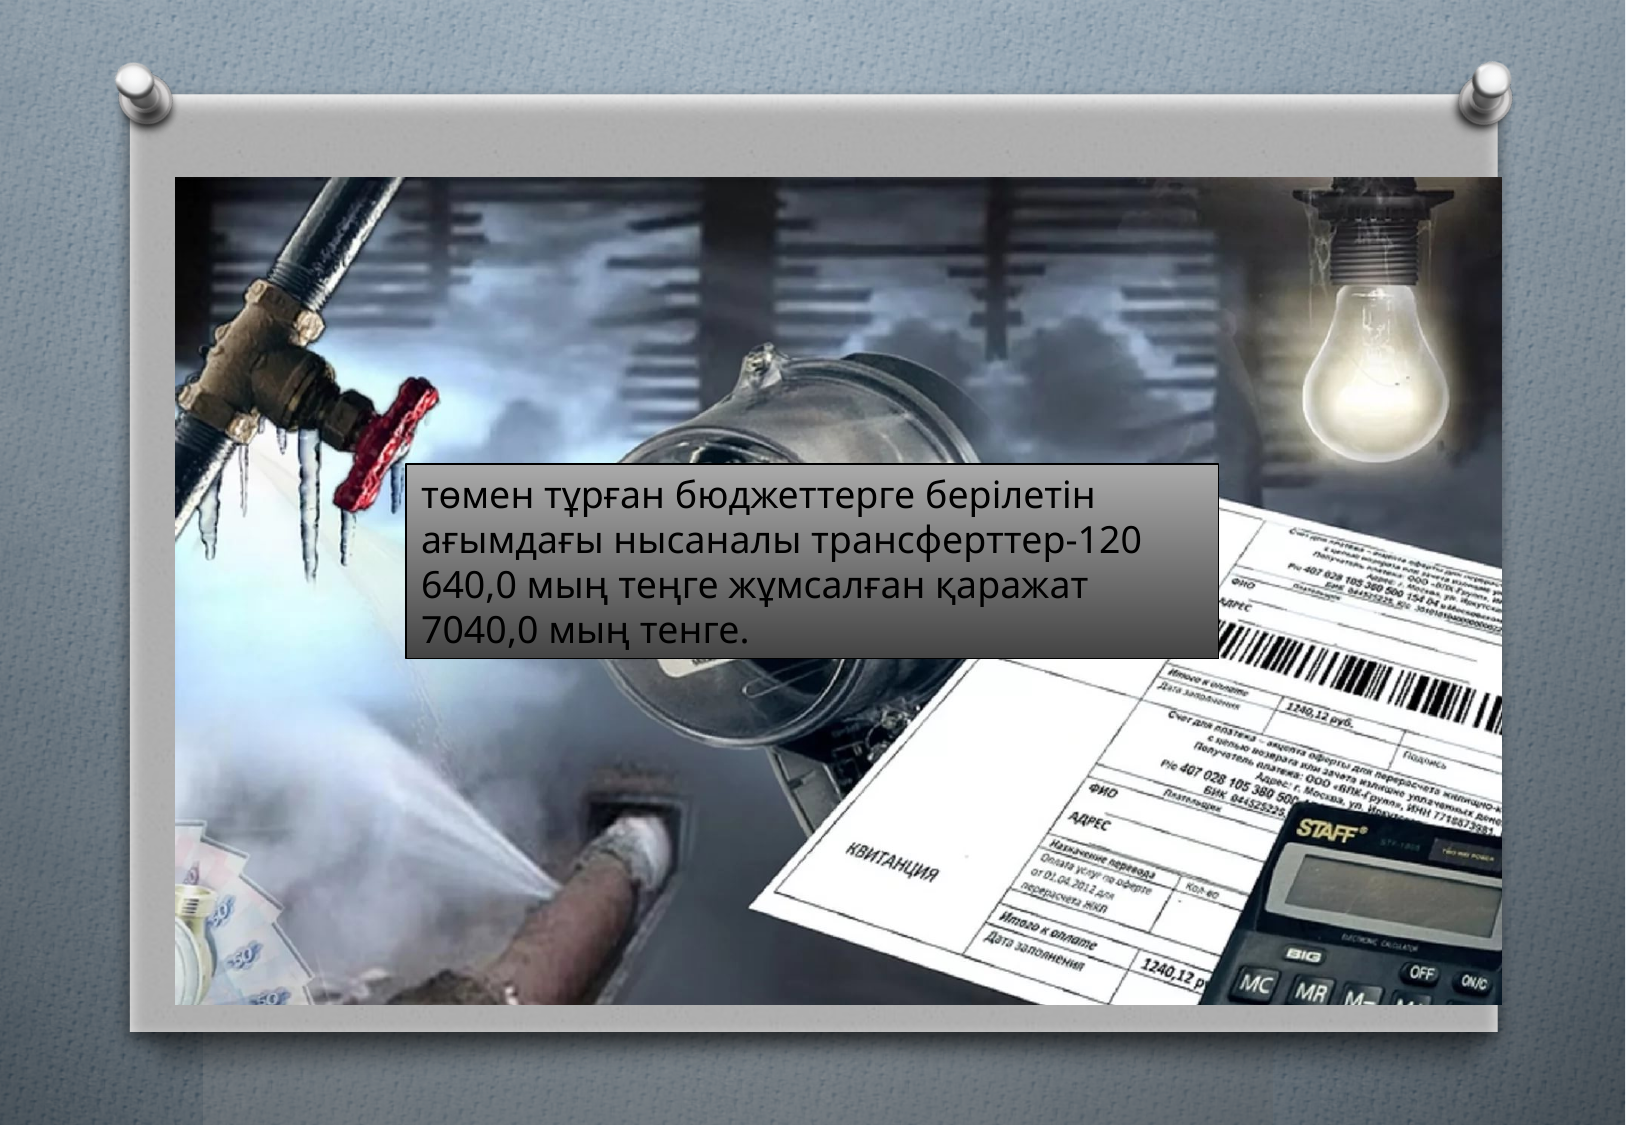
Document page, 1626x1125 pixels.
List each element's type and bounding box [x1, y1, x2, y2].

picture [83, 29, 212, 154]
picture [1429, 34, 1556, 157]
picture [175, 177, 1502, 1005]
